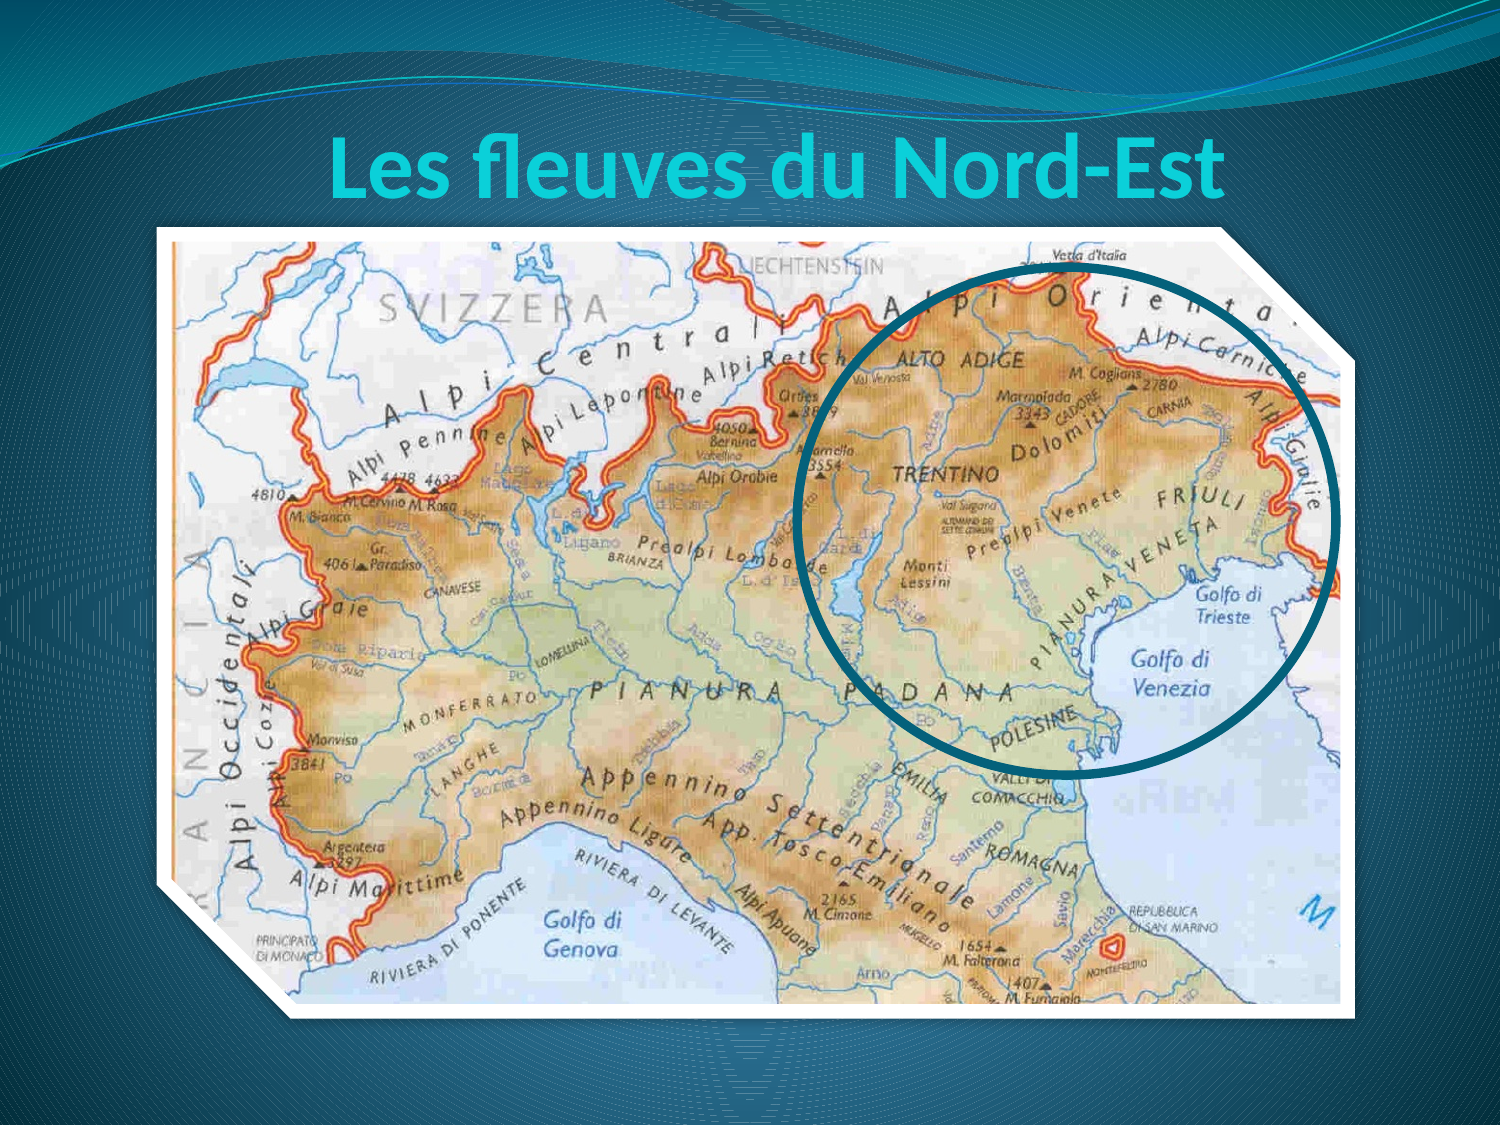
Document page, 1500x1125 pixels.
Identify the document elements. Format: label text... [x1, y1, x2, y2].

title Les fleuves du Nord-Est [175, 35, 1231, 218]
picture [163, 234, 1348, 1012]
